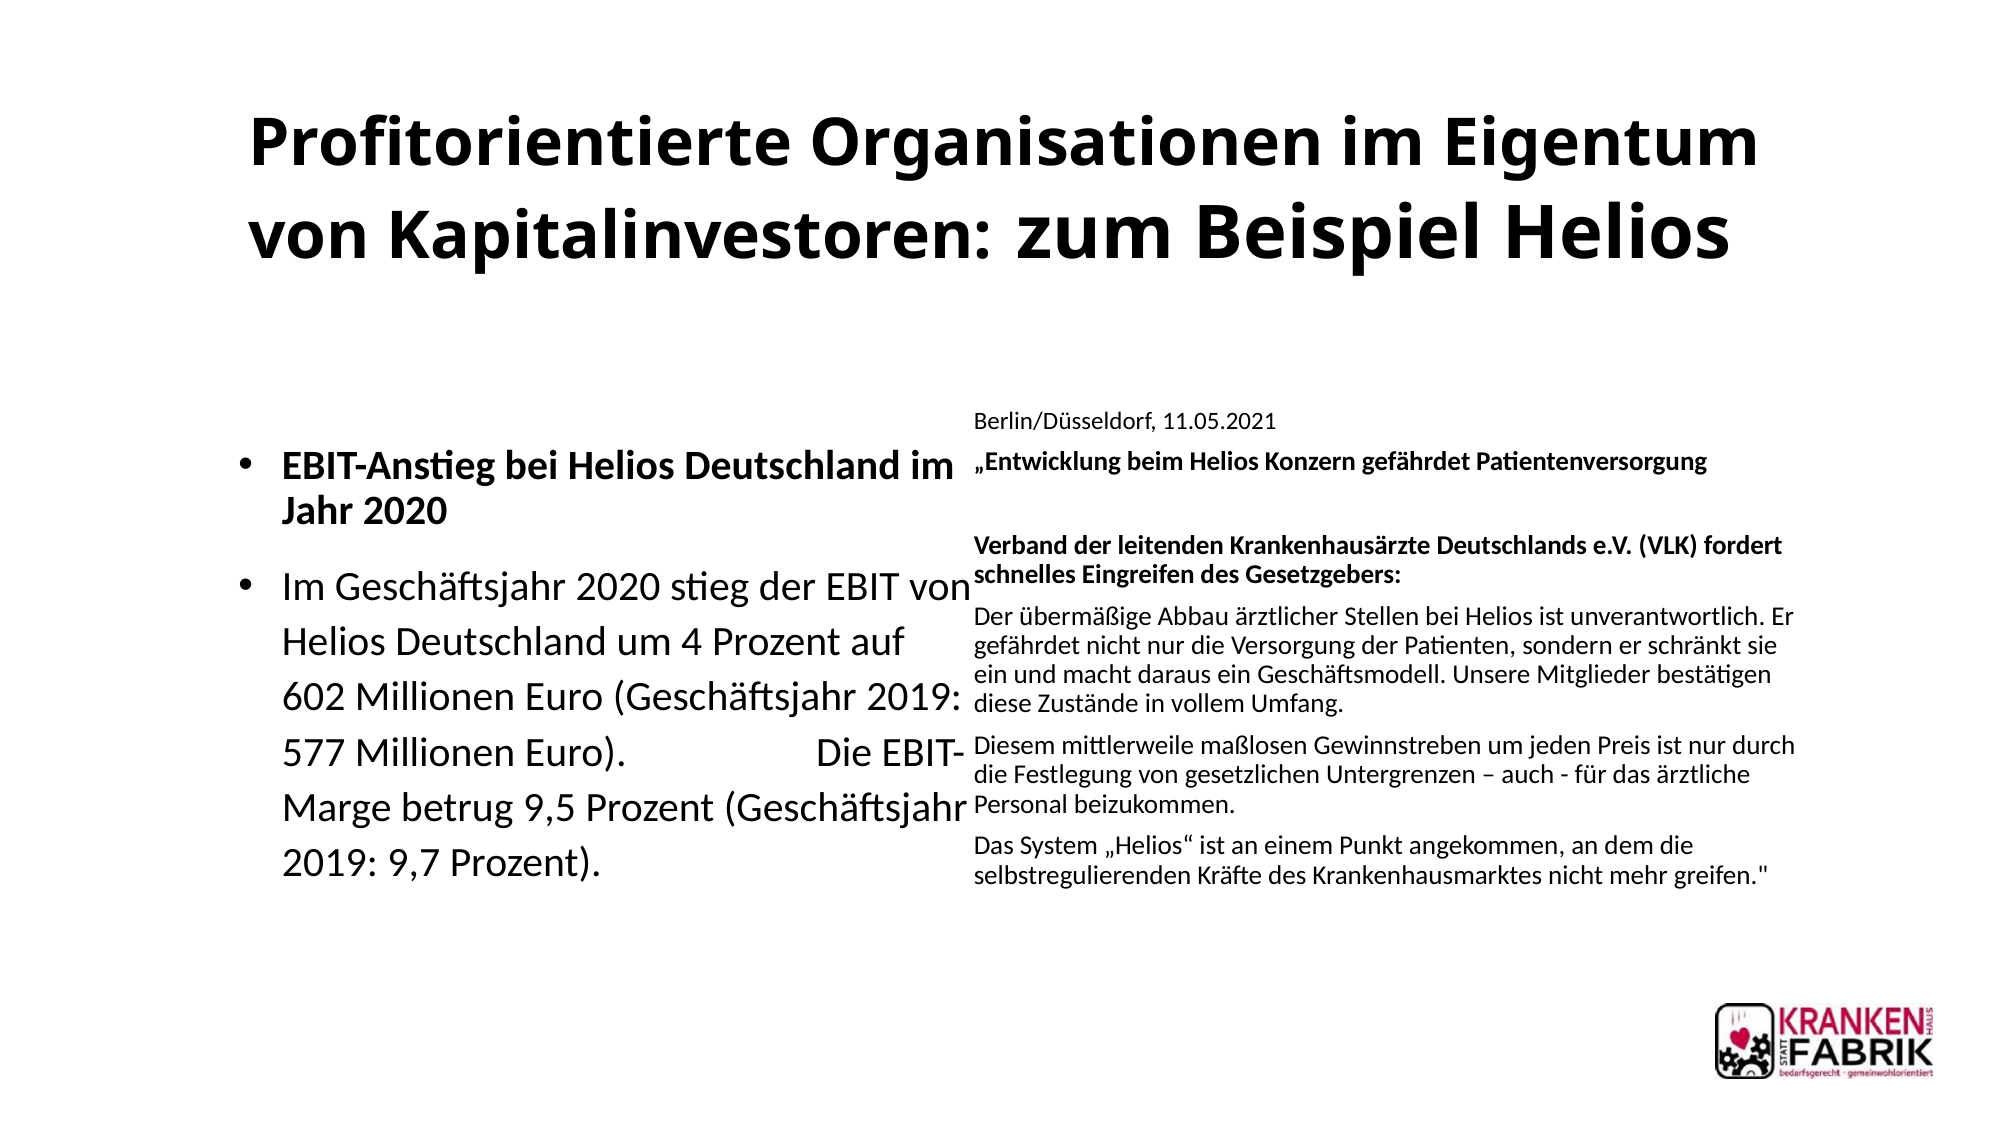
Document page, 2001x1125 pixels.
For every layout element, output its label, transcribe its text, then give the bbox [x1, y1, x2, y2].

list EBIT-Anstieg bei Helios Deutschland im Jahr 2020 Im Geschäftsjahr 2020 stieg der EBIT von Helios Deutschland um 4 Prozent auf 602 Millionen Euro (Geschäftsjahr 2019: 577 Millionen Euro). Die EBIT-Marge betrug 9,5 Prozent (Geschäftsjahr 2019: 9,7 Prozent). [238, 443, 973, 886]
list Berlin/Düsseldorf, 11.05.2021 „Entwicklung beim Helios Konzern gefährdet Patientenversorgung Verband der leitenden Krankenhausärzte Deutschlands e.V. (VLK) fordert schnelles Eingreifen des Gesetzgebers: Der übermäßige Abbau ärztlicher Stellen bei Helios ist unverantwortlich. Er gefährdet nicht nur die Versorgung der Patienten, sondern er schränkt sie ein und macht daraus ein Geschäftsmodell. Unsere Mitglieder bestätigen diese Zustände in vollem Umfang. Diesem mittlerweile maßlosen Gewinnstreben um jeden Preis ist nur durch die Festlegung von gesetzlichen Untergrenzen – auch - für das ärztliche Personal beizukommen. Das System „Helios“ ist an einem Punkt angekommen, an dem die selbstregulierenden Kräfte des Krankenhausmarktes nicht mehr greifen." [973, 407, 1804, 950]
title Profitorientierte Organisationen im Eigentum von Kapitalinvestoren: zum Beispiel Helios [248, 108, 1825, 279]
picture [1715, 1003, 1934, 1079]
